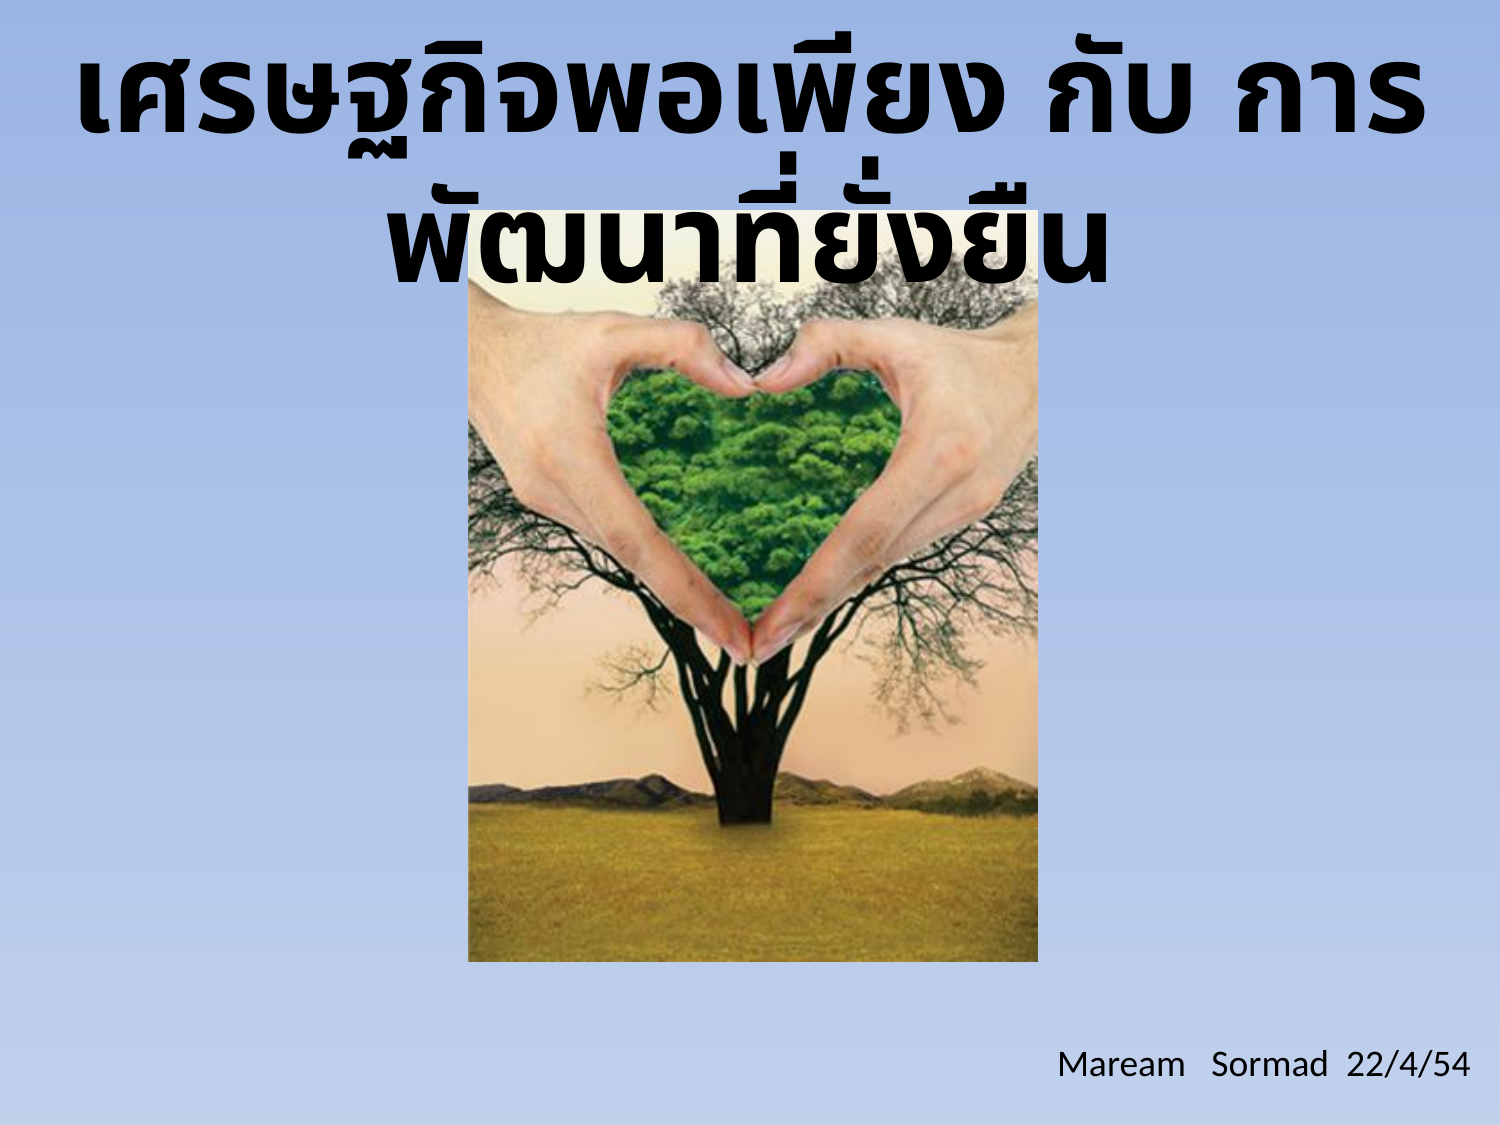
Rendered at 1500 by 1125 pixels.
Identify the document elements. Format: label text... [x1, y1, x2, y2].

picture [468, 210, 1038, 962]
text_box Maream Sormad 22/4/54 [1027, 1031, 1500, 1091]
text_box เศรษฐกิจพอเพียง กับ การพัฒนาที่ยั่งยืน [0, 0, 1500, 315]
